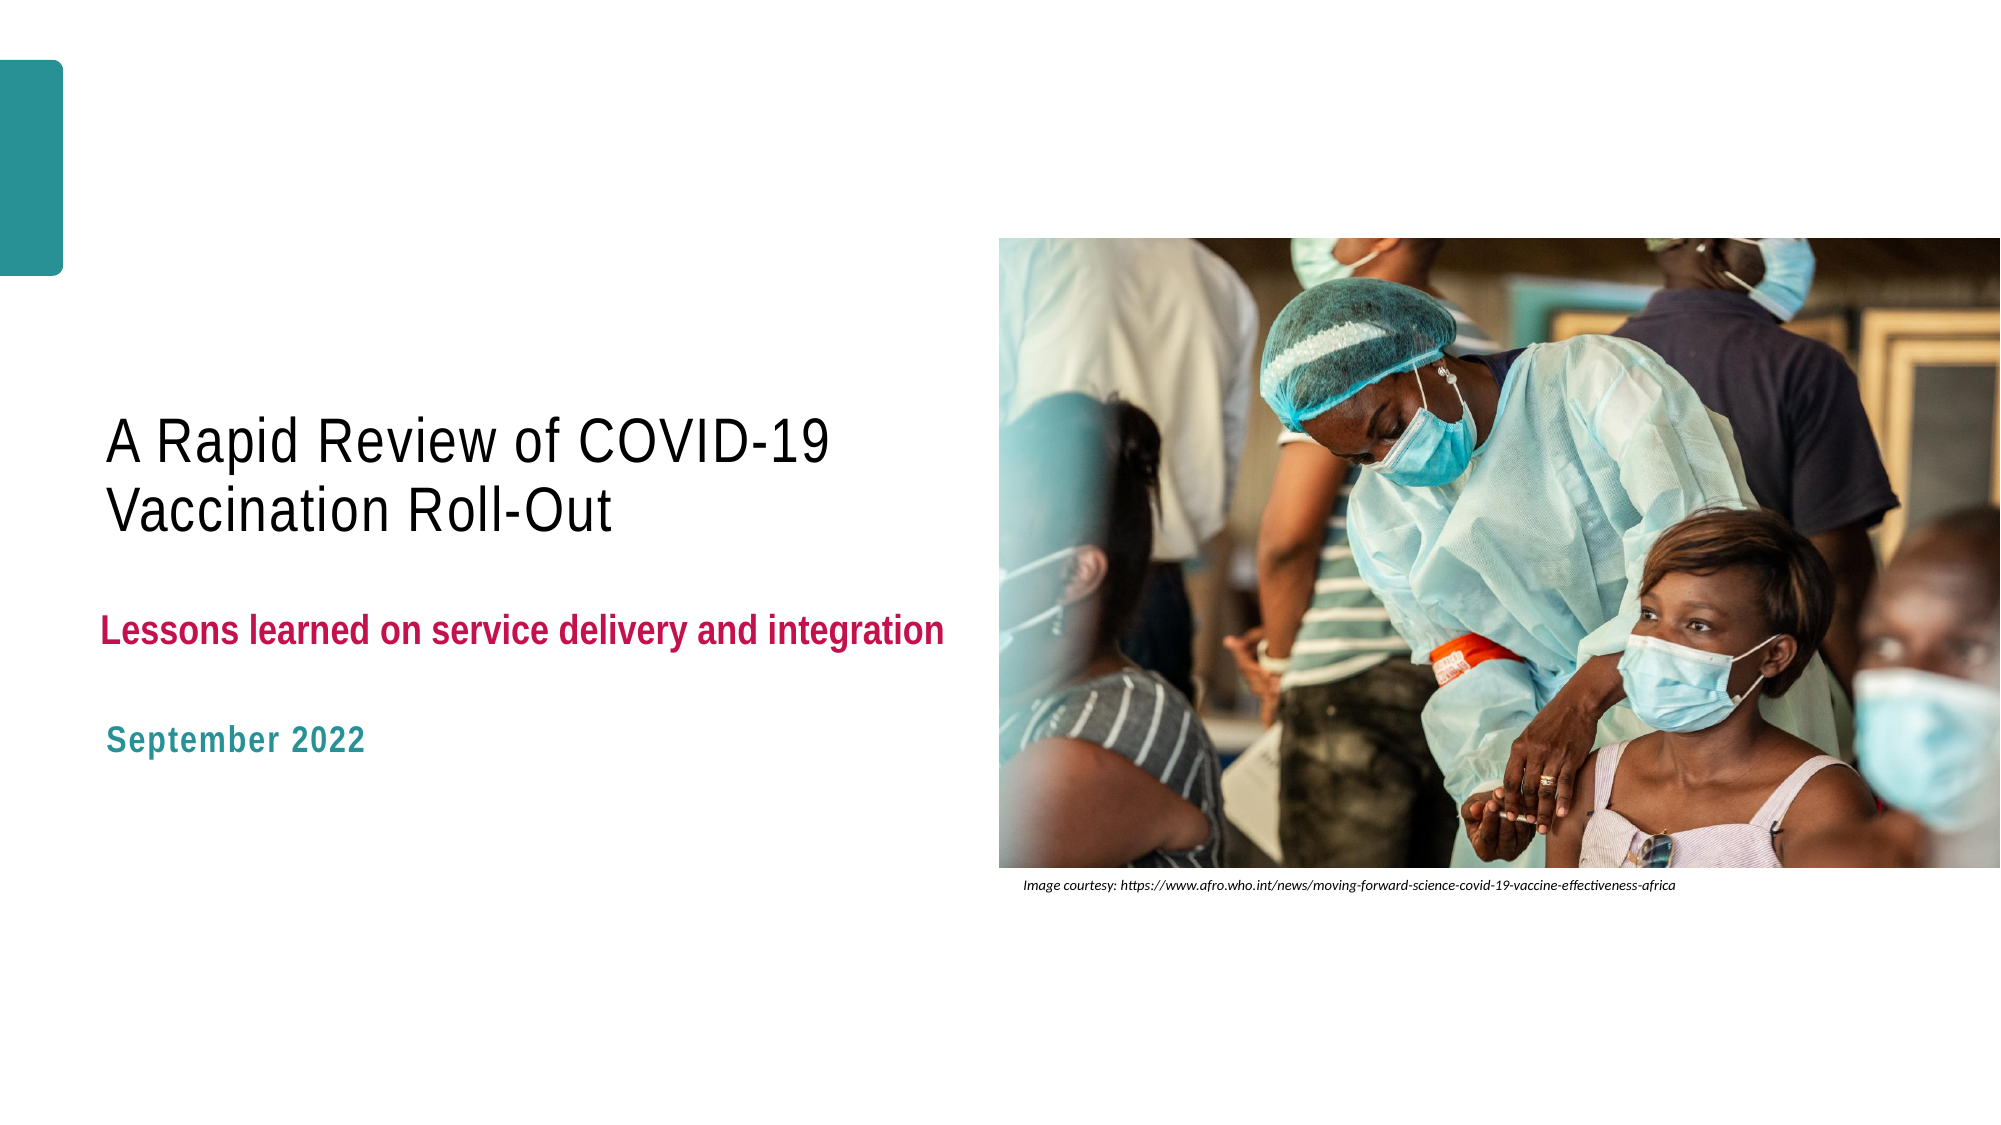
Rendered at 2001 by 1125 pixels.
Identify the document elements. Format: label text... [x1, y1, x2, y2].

text_box Lessons learned on service delivery and integration [76, 595, 980, 661]
text_box Image courtesy: https://www.afro.who.int/news/moving-forward-science-covid-19-vaccine-effectiveness-africa [1008, 869, 1695, 901]
title A Rapid Review of COVID-19 Vaccination Roll-Out [91, 399, 894, 554]
list September 2022 [91, 703, 964, 768]
picture [999, 238, 2000, 869]
